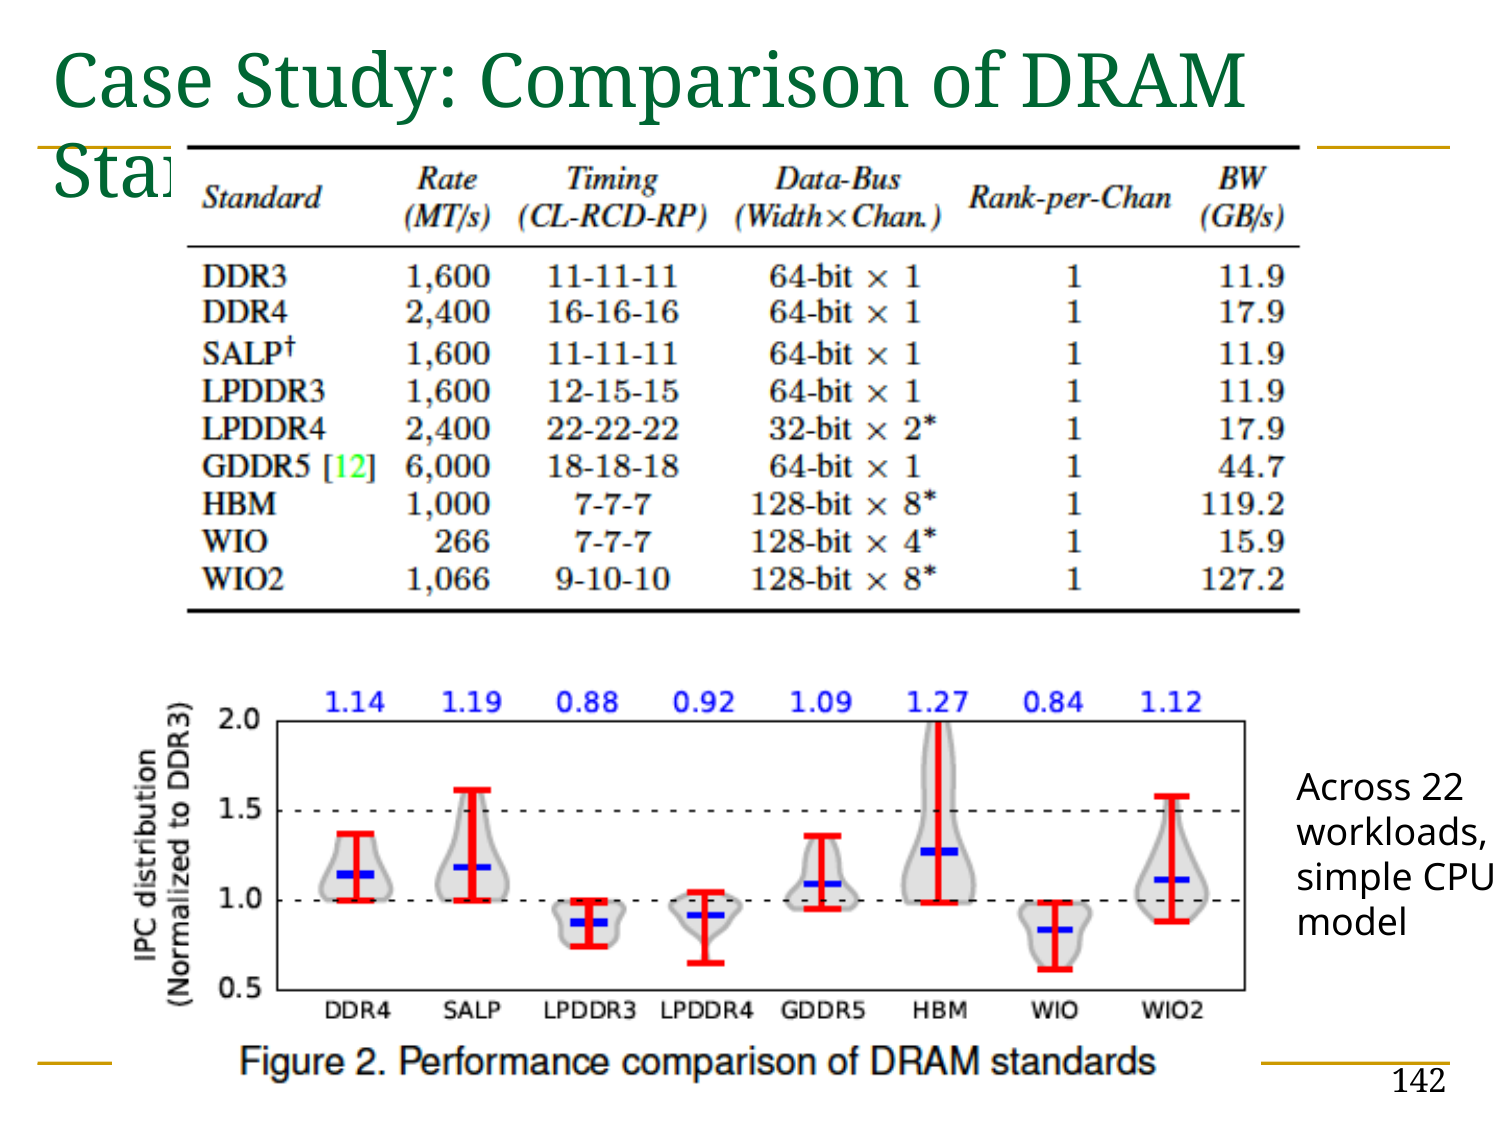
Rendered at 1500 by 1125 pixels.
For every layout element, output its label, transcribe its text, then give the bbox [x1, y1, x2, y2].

slide_number 142 [1111, 1036, 1462, 1112]
picture [170, 125, 1318, 626]
picture [111, 677, 1261, 1095]
title Case Study: Comparison of DRAM Standards [37, 24, 1500, 200]
text_box Across 22 workloads, simple CPU model [1281, 755, 1500, 951]
